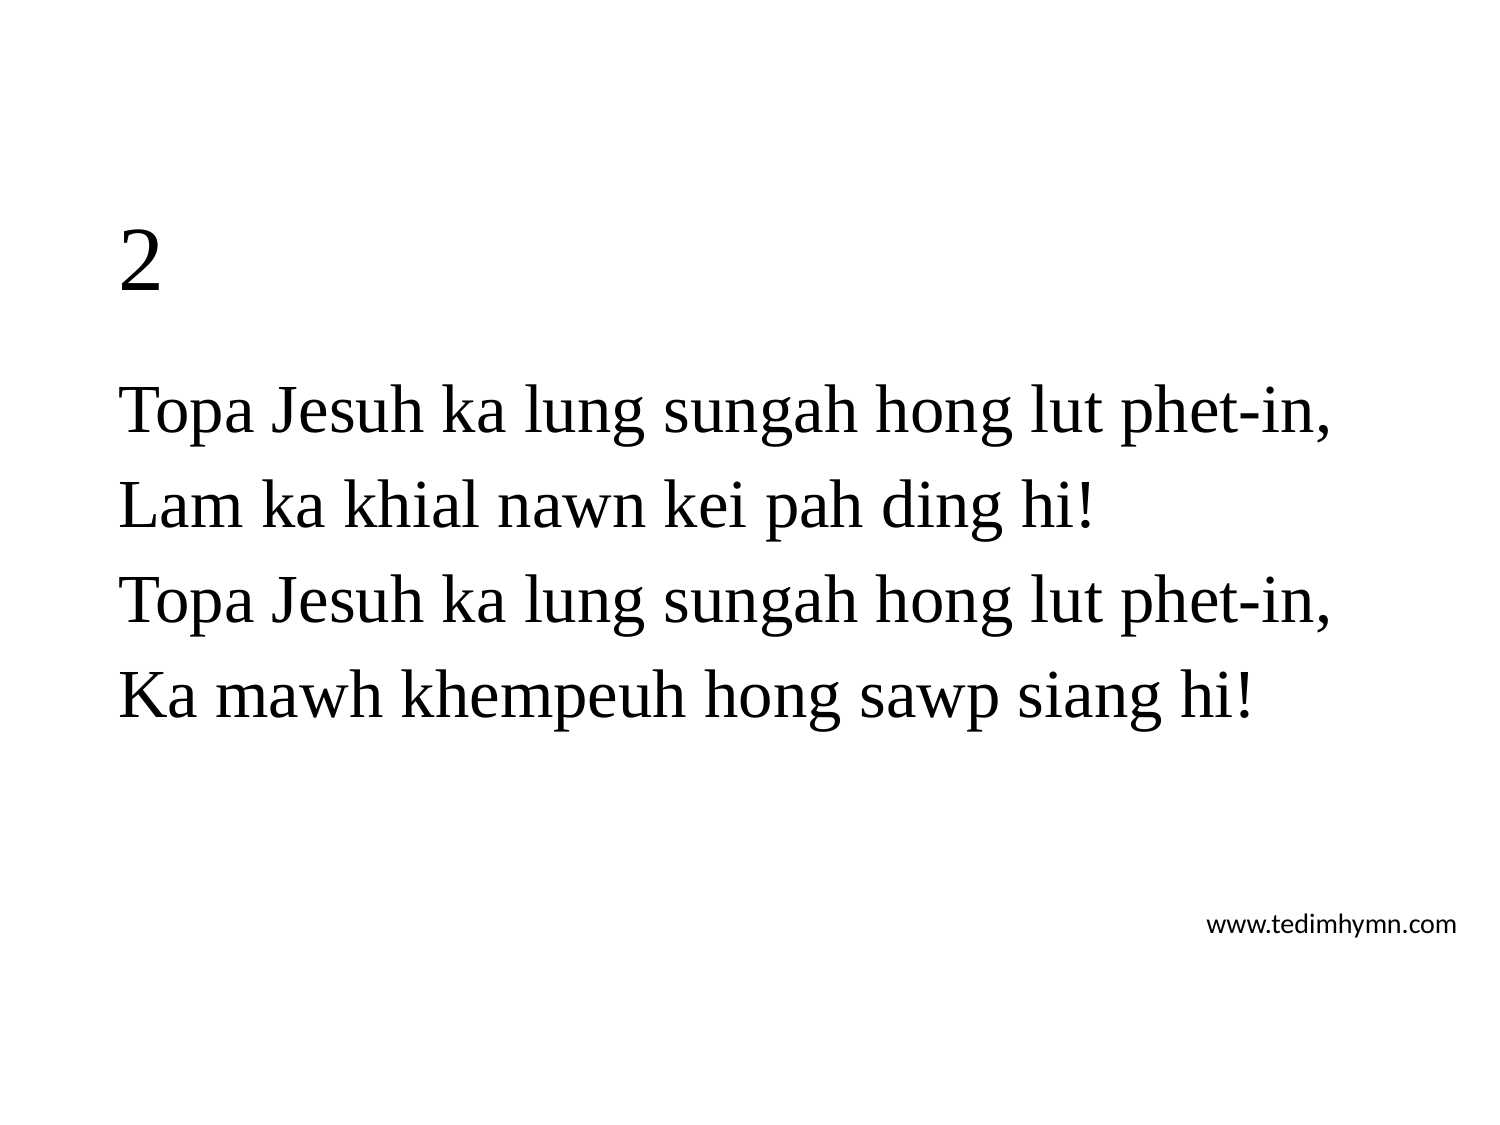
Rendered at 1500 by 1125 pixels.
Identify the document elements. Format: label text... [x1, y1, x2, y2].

text_box www.tedimhymn.com [1191, 897, 1500, 947]
list Topa Jesuh ka lung sungah hong lut phet-in, Lam ka khial nawn kei pah ding hi! Topa Jesuh ka lung sungah hong lut phet-in, Ka mawh khempeuh hong sawp siang hi! [103, 365, 1397, 901]
title 2 [103, 200, 1397, 322]
